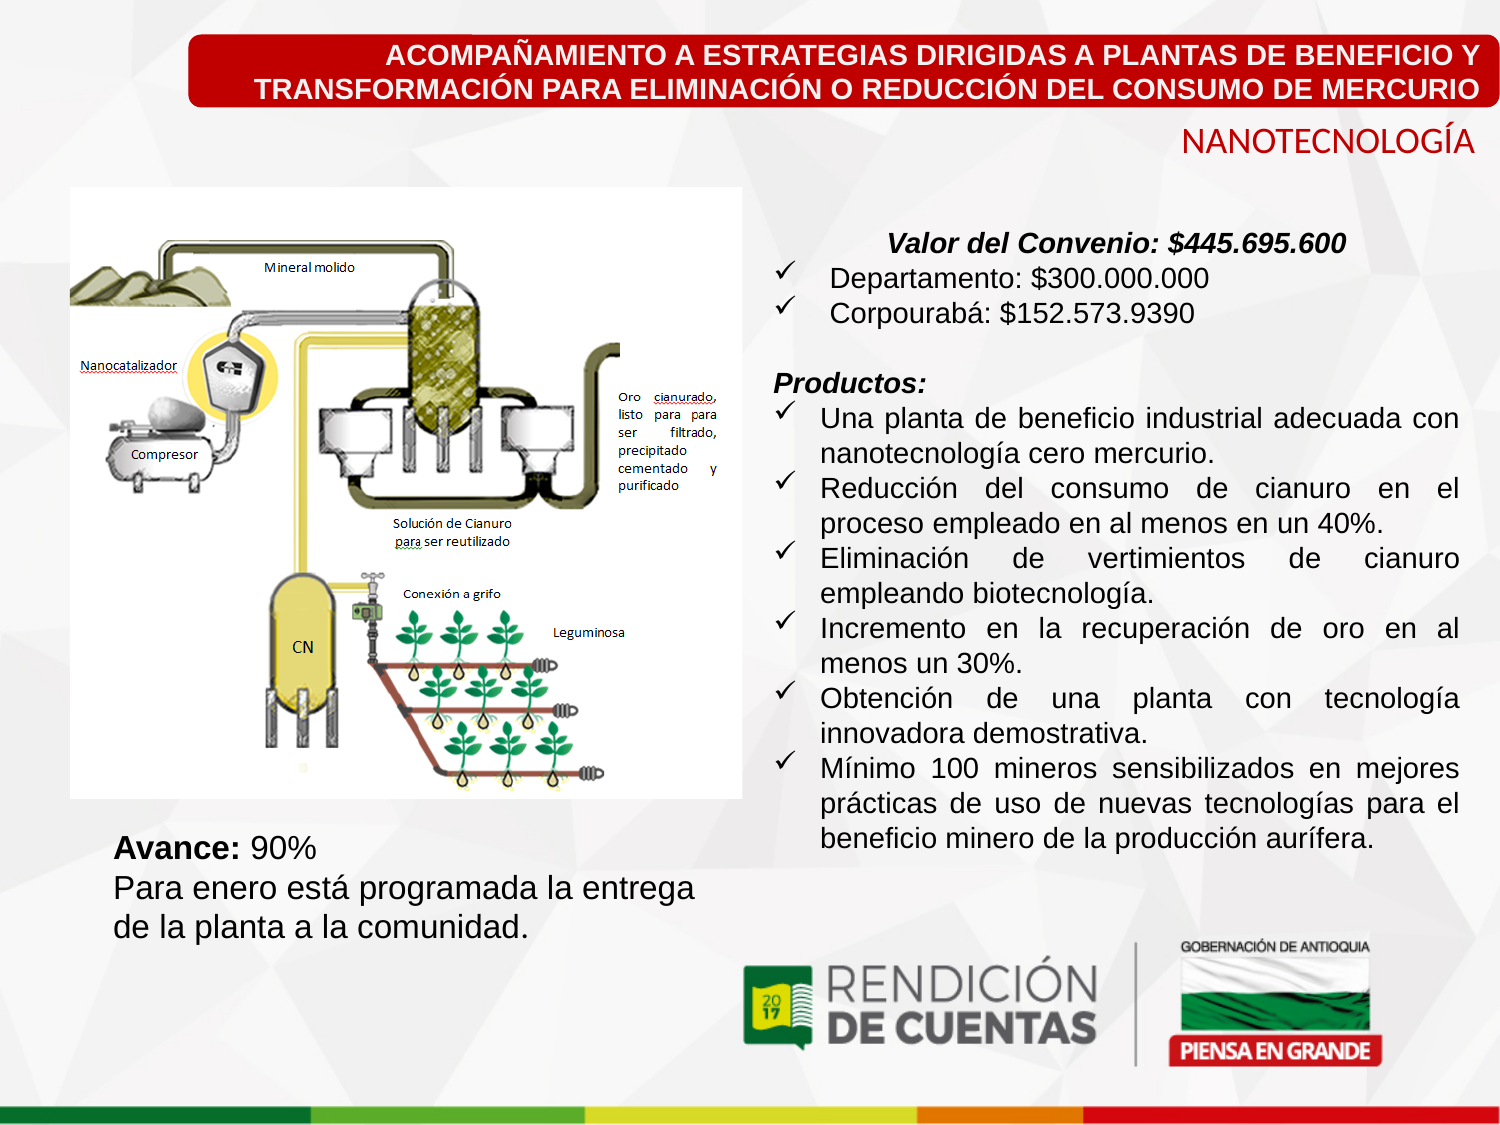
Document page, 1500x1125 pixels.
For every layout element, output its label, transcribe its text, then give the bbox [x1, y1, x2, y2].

text_box Valor del Convenio: $445.695.600 Departamento: $300.000.000 Corpourabá: $152.573.9390 Productos: Una planta de beneficio industrial adecuada con nanotecnología cero mercurio. Reducción del consumo de cianuro en el proceso empleado en al menos en un 40%. Eliminación de vertimientos de cianuro empleando biotecnología. Incremento en la recuperación de oro en al menos un 30%. Obtención de una planta con tecnología innovadora demostrativa. Mínimo 100 mineros sensibilizados en mejores prácticas de uso de nuevas tecnologías para el beneficio minero de la producción aurífera. [758, 217, 1476, 862]
text_box [76, 103, 1427, 843]
text_box ACOMPAÑAMIENTO A ESTRATEGIAS DIRIGIDAS A PLANTAS DE BENEFICIO Y TRANSFORMACIÓN PARA ELIMINACIÓN O REDUCCIÓN DEL CONSUMO DE MERCURIO [188, 34, 1500, 108]
text_box NANOTECNOLOGÍA [1166, 108, 1490, 169]
text_box Avance: 90% Para enero está programada la entrega de la planta a la comunidad. [98, 818, 714, 953]
picture [0, 0, 1500, 1125]
